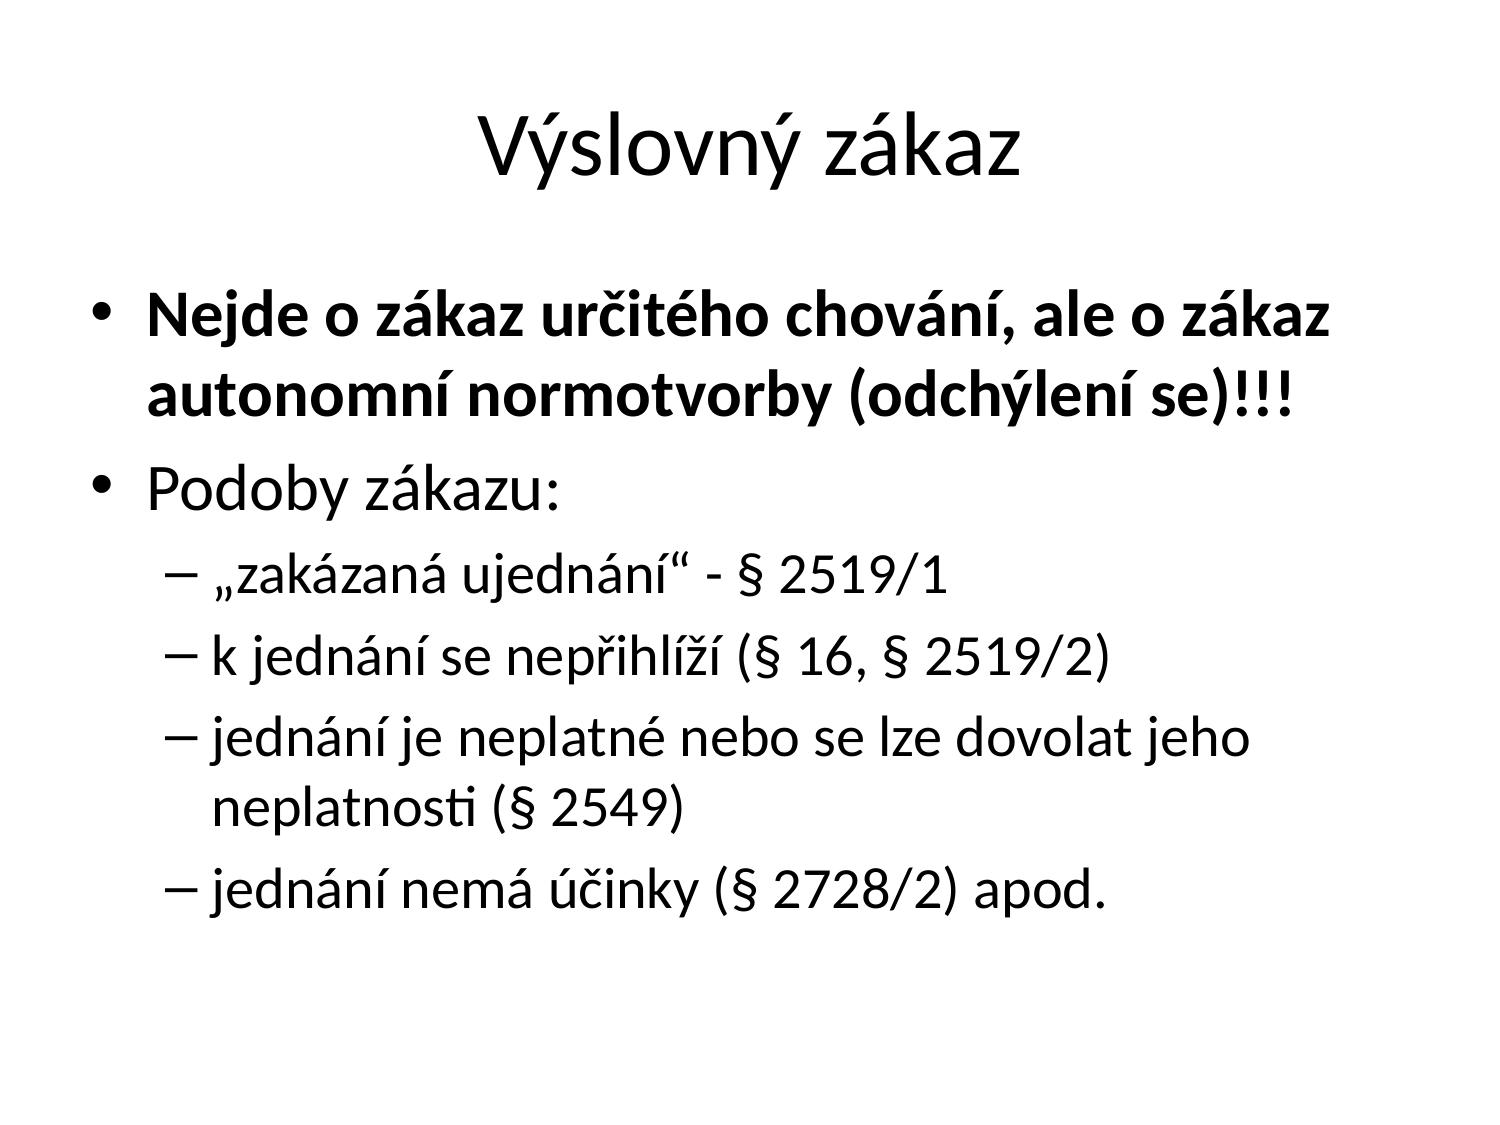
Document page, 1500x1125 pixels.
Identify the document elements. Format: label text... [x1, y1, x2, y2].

list Nejde o zákaz určitého chování, ale o zákaz autonomní normotvorby (odchýlení se)!!! Podoby zákazu: „zakázaná ujednání“ - § 2519/1 k jednání se nepřihlíží (§ 16, § 2519/2) jednání je neplatné nebo se lze dovolat jeho neplatnosti (§ 2549) jednání nemá účinky (§ 2728/2) apod. [75, 262, 1425, 1005]
title Výslovný zákaz [75, 45, 1425, 233]
